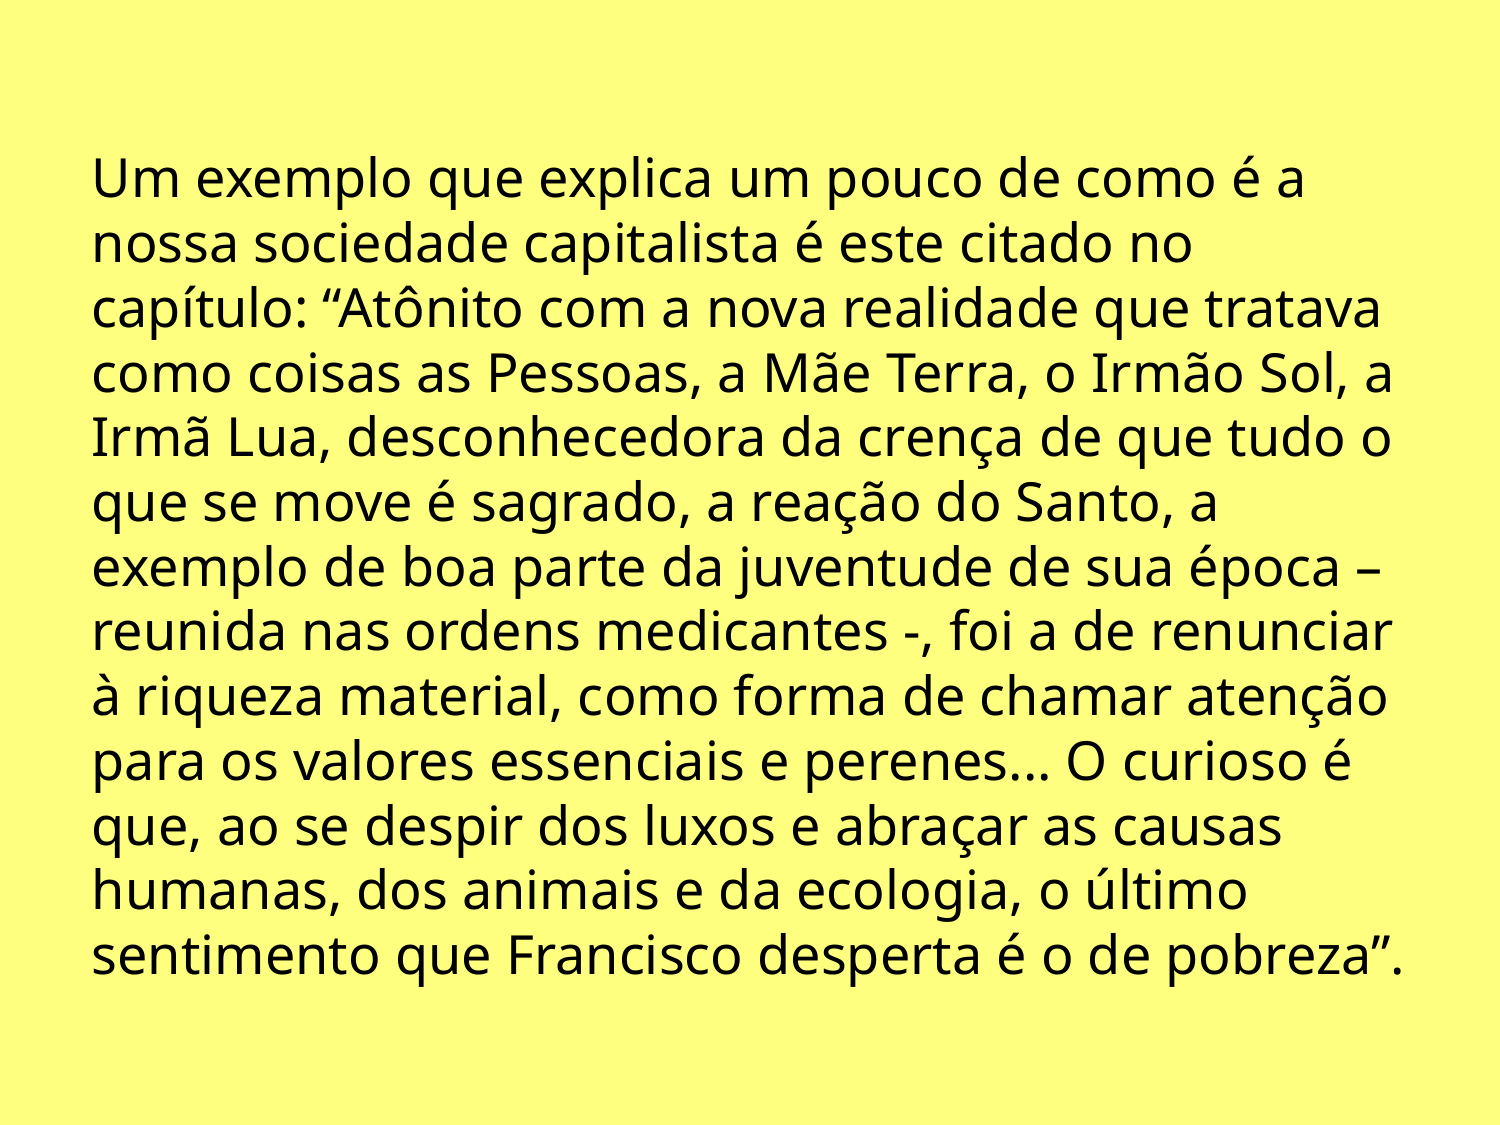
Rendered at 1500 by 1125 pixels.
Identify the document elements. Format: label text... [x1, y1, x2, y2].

list Um exemplo que explica um pouco de como é a nossa sociedade capitalista é este citado no capítulo: “Atônito com a nova realidade que tratava como coisas as Pessoas, a Mãe Terra, o Irmão Sol, a Irmã Lua, desconhecedora da crença de que tudo o que se move é sagrado, a reação do Santo, a exemplo de boa parte da juventude de sua época – reunida nas ordens medicantes -, foi a de renunciar à riqueza material, como forma de chamar atenção para os valores essenciais e perenes... O curioso é que, ao se despir dos luxos e abraçar as causas humanas, dos animais e da ecologia, o último sentimento que Francisco desperta é o de pobreza”. [76, 66, 1427, 1029]
